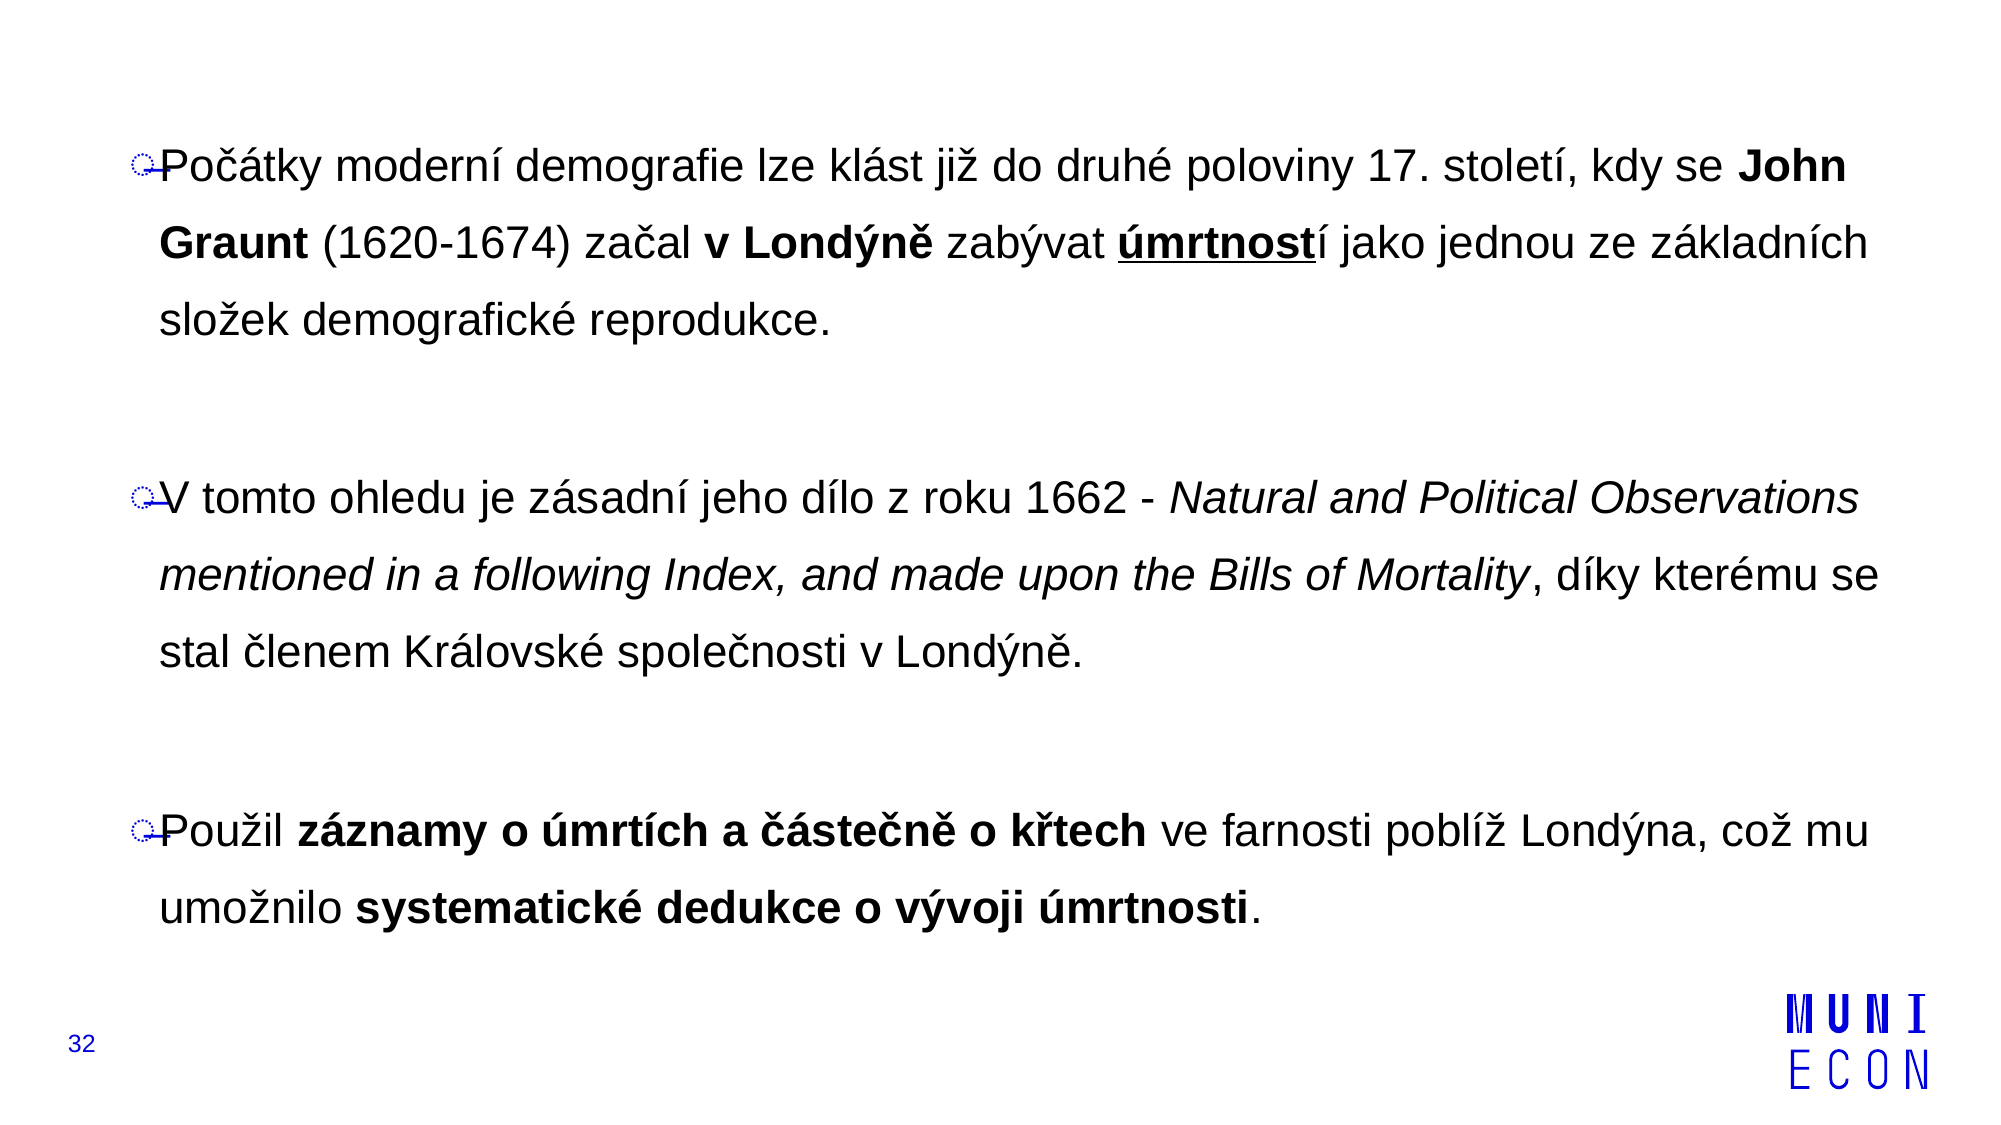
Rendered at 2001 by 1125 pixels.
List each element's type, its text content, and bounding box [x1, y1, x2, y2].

slide_number 32 [67, 1021, 110, 1063]
list Počátky moderní demografie lze klást již do druhé poloviny 17. století, kdy se John Graunt (1620-1674) začal v Londýně zabývat úmrtností jako jednou ze základních složek demografické reprodukce. V tomto ohledu je zásadní jeho dílo z roku 1662 - Natural and Political Observations mentioned in a following Index, and made upon the Bills of Mortality, díky kterému se stal členem Královské společnosti v Londýně. Použil záznamy o úmrtích a částečně o křtech ve farnosti poblíž Londýna, což mu umožnilo systematické dedukce o vývoji úmrtnosti. [118, 113, 1883, 957]
